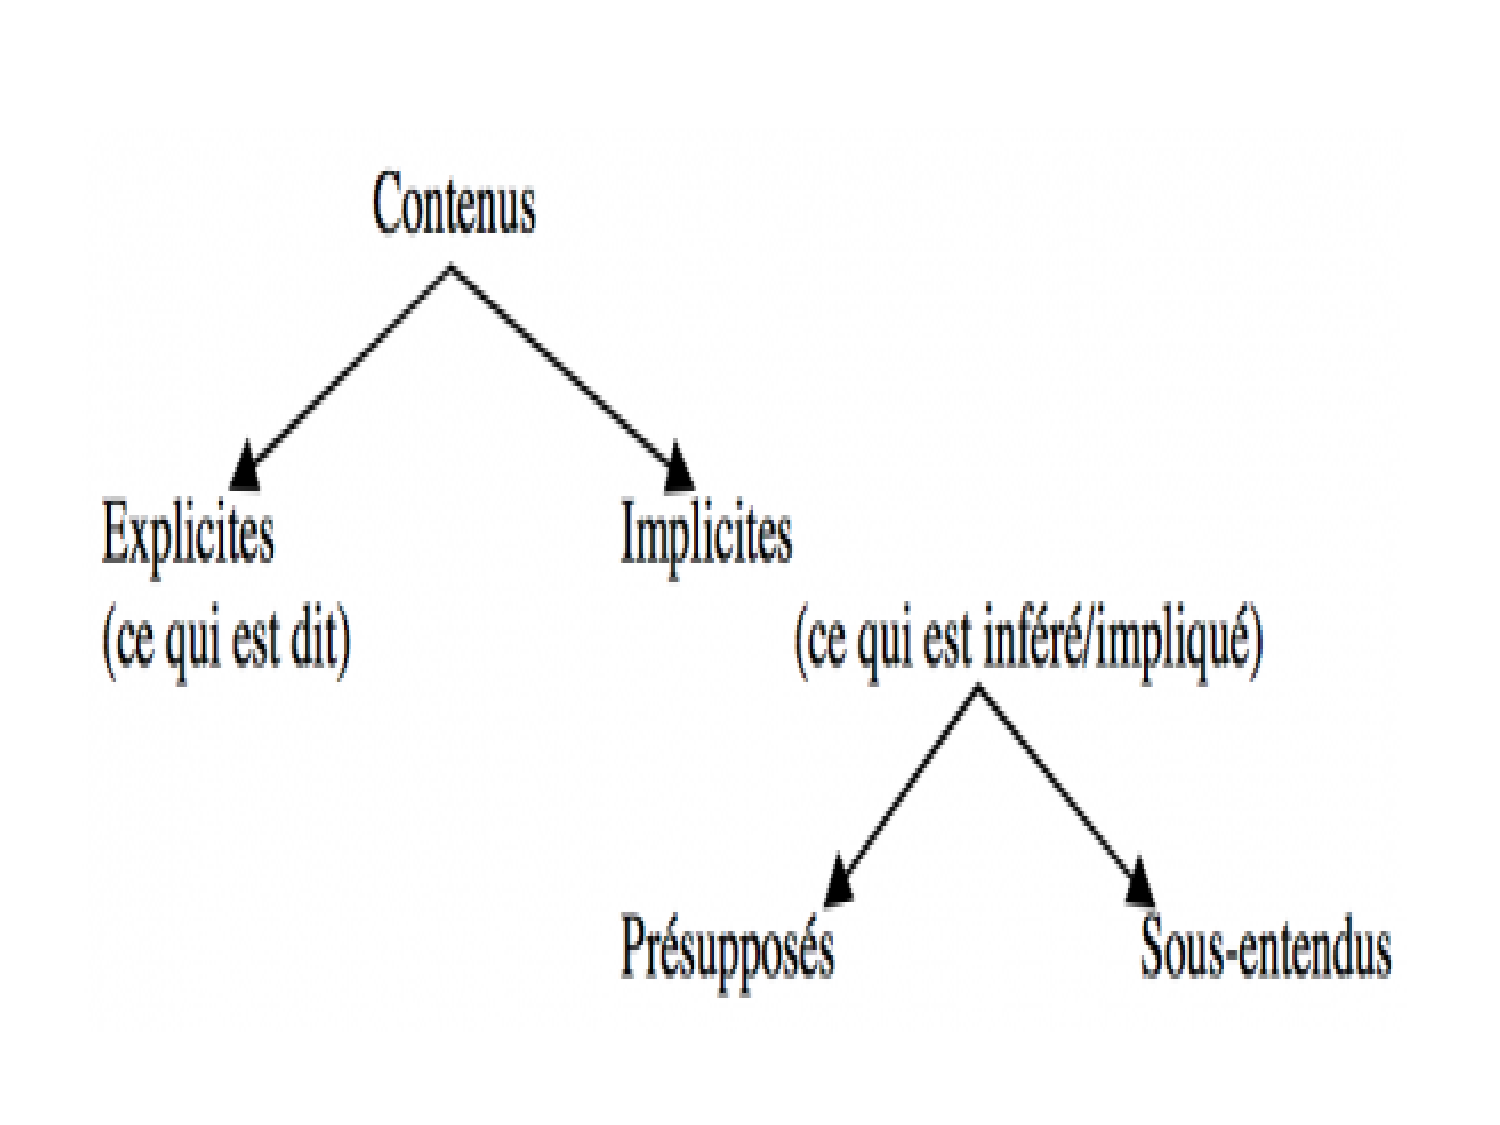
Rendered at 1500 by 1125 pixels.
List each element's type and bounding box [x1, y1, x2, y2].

picture [81, 128, 1407, 1032]
